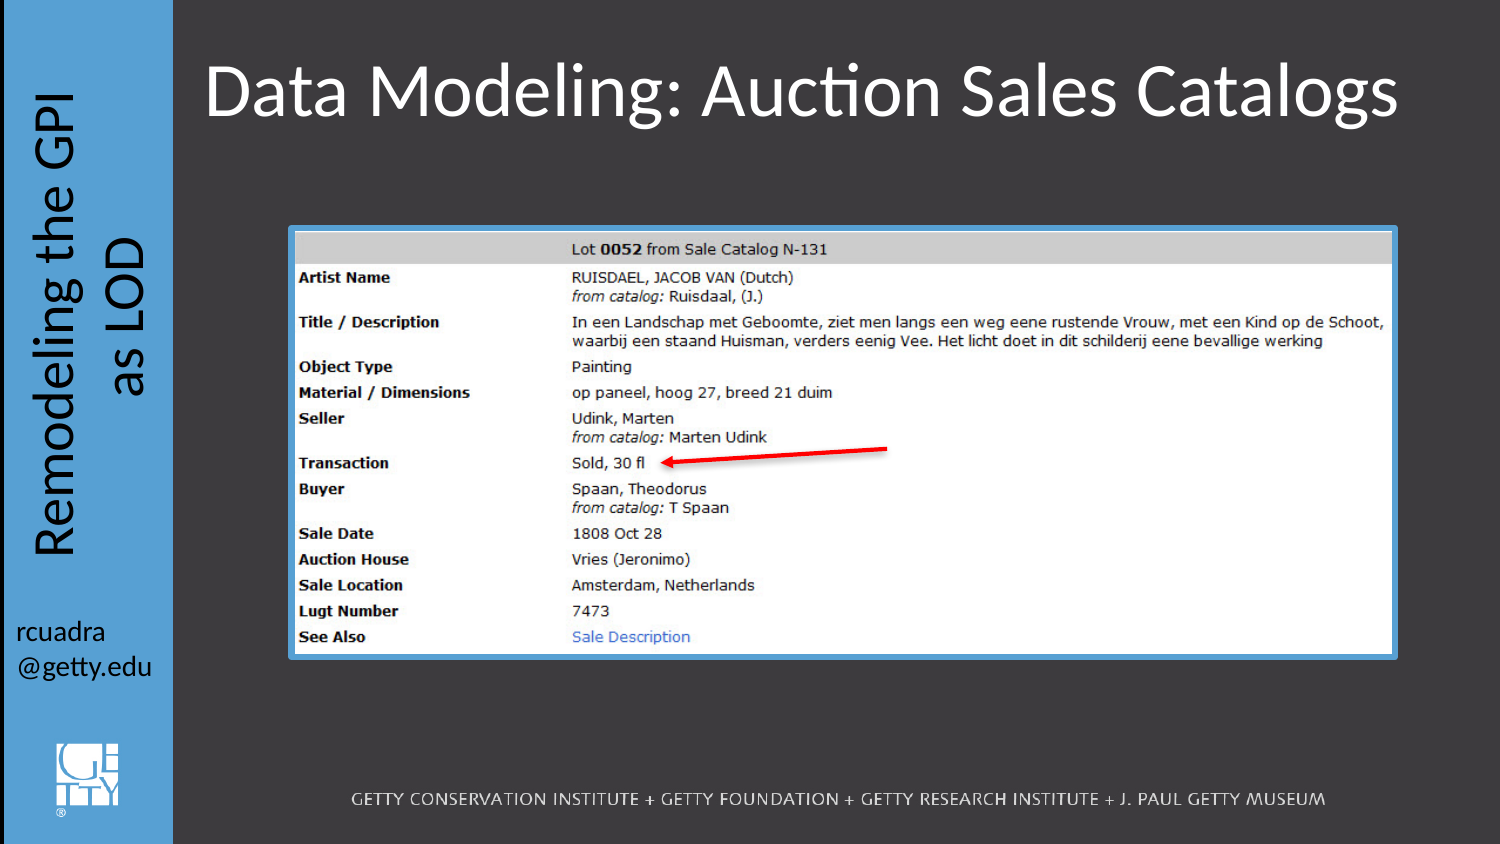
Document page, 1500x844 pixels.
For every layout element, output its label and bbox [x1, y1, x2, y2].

text_box [660, 448, 888, 463]
picture [3, 0, 1500, 844]
